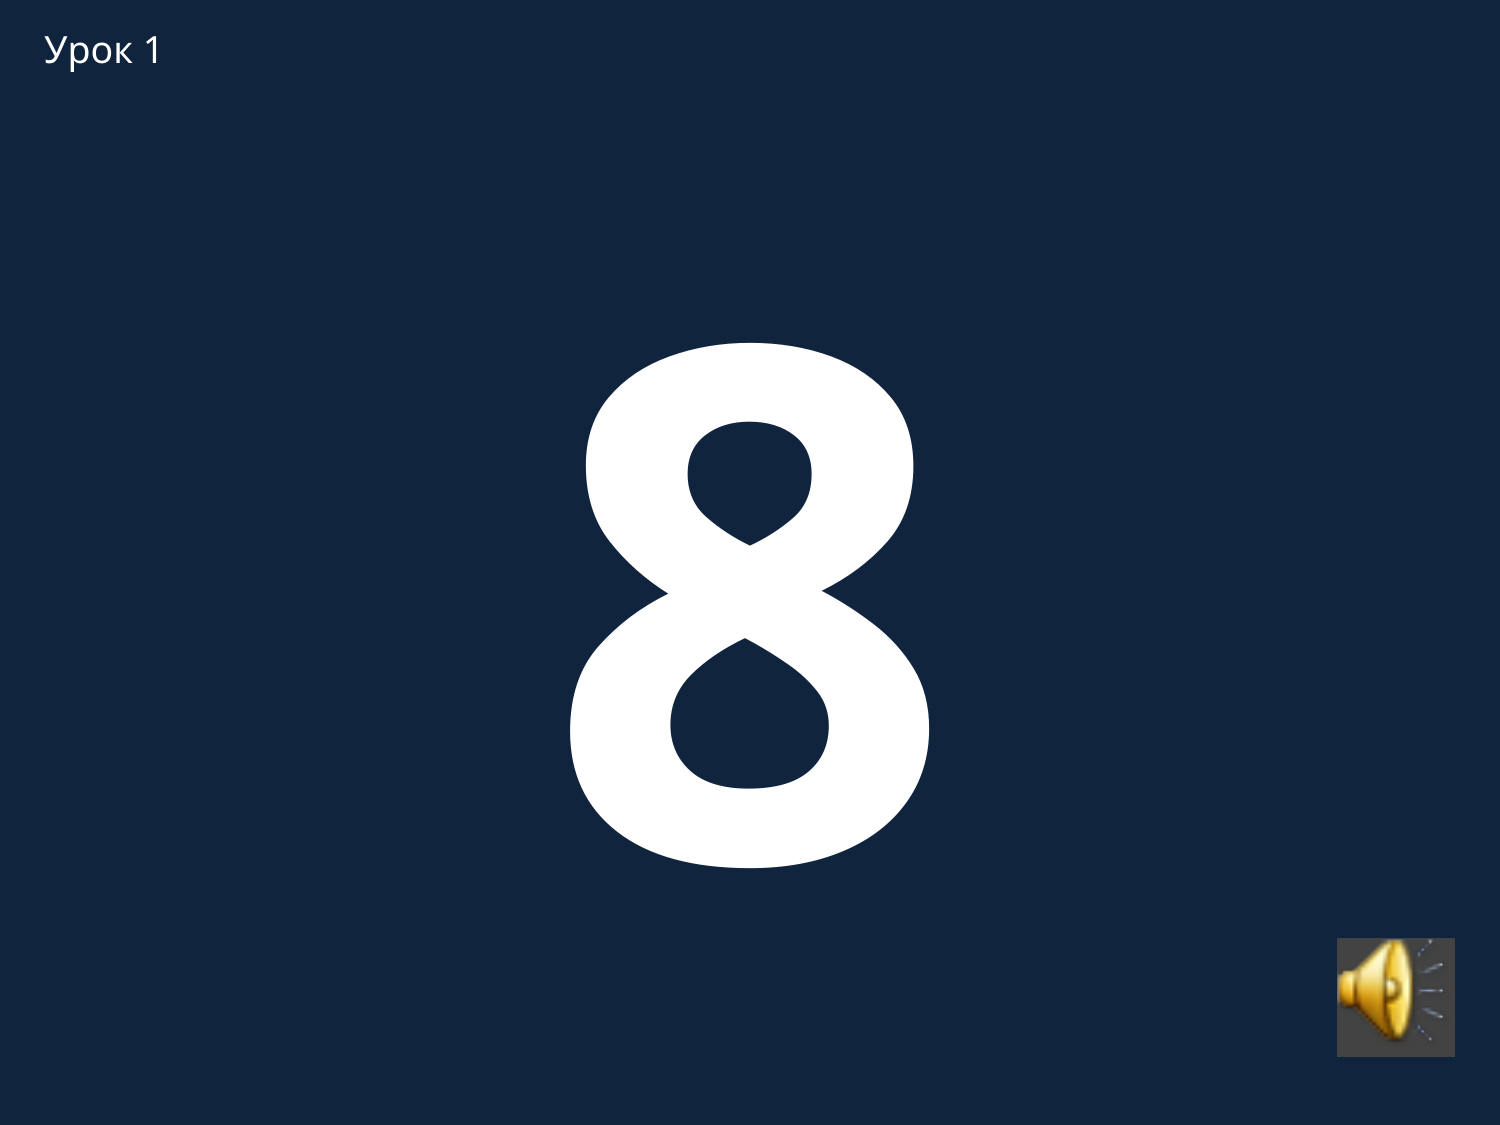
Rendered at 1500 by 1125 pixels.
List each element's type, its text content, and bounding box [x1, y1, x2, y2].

list 8 [75, 137, 1425, 1005]
text_box Урок 1 [29, 19, 242, 79]
picture [1335, 937, 1457, 1059]
